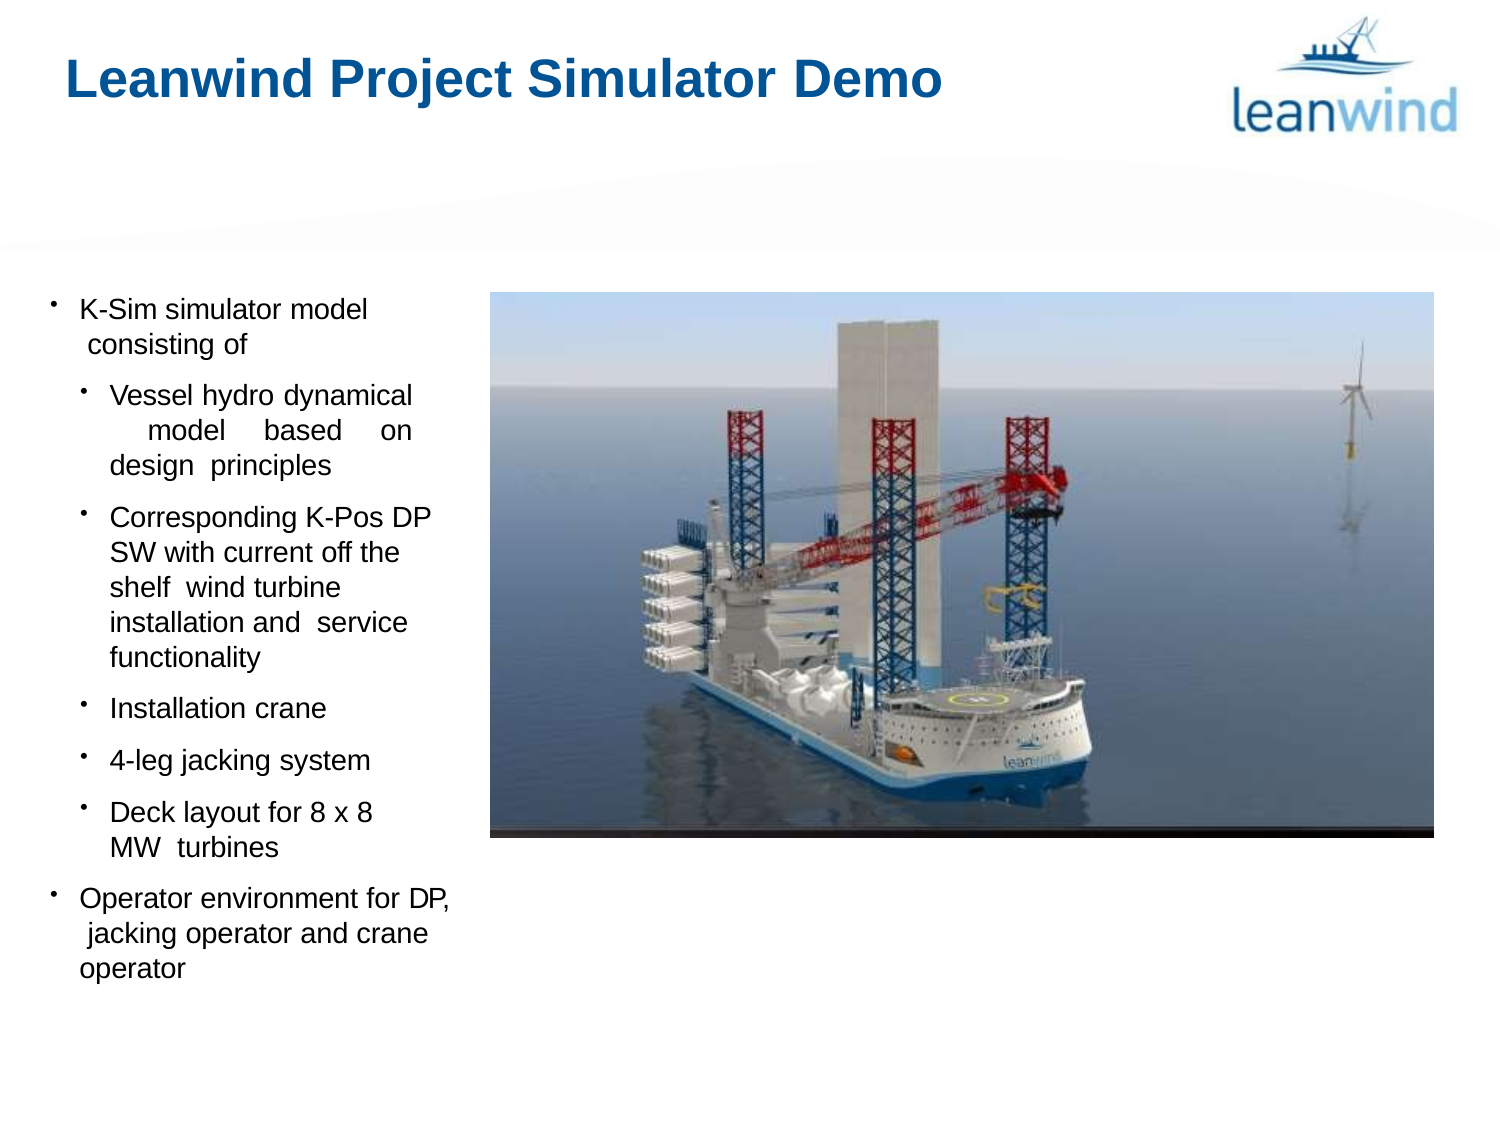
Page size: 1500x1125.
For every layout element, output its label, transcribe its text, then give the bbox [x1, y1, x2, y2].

title Leanwind Project Simulator Demo [62, 41, 947, 232]
text_box [490, 292, 1434, 838]
text_box K-Sim simulator model consisting of Vessel hydro dynamical model based on design principles Corresponding K-Pos DP SW with current off the shelf wind turbine installation and service functionality Installation crane 4-leg jacking system Deck layout for 8 x 8 MW turbines Operator environment for DP, jacking operator and crane operator [47, 287, 470, 985]
picture [1227, 11, 1462, 138]
